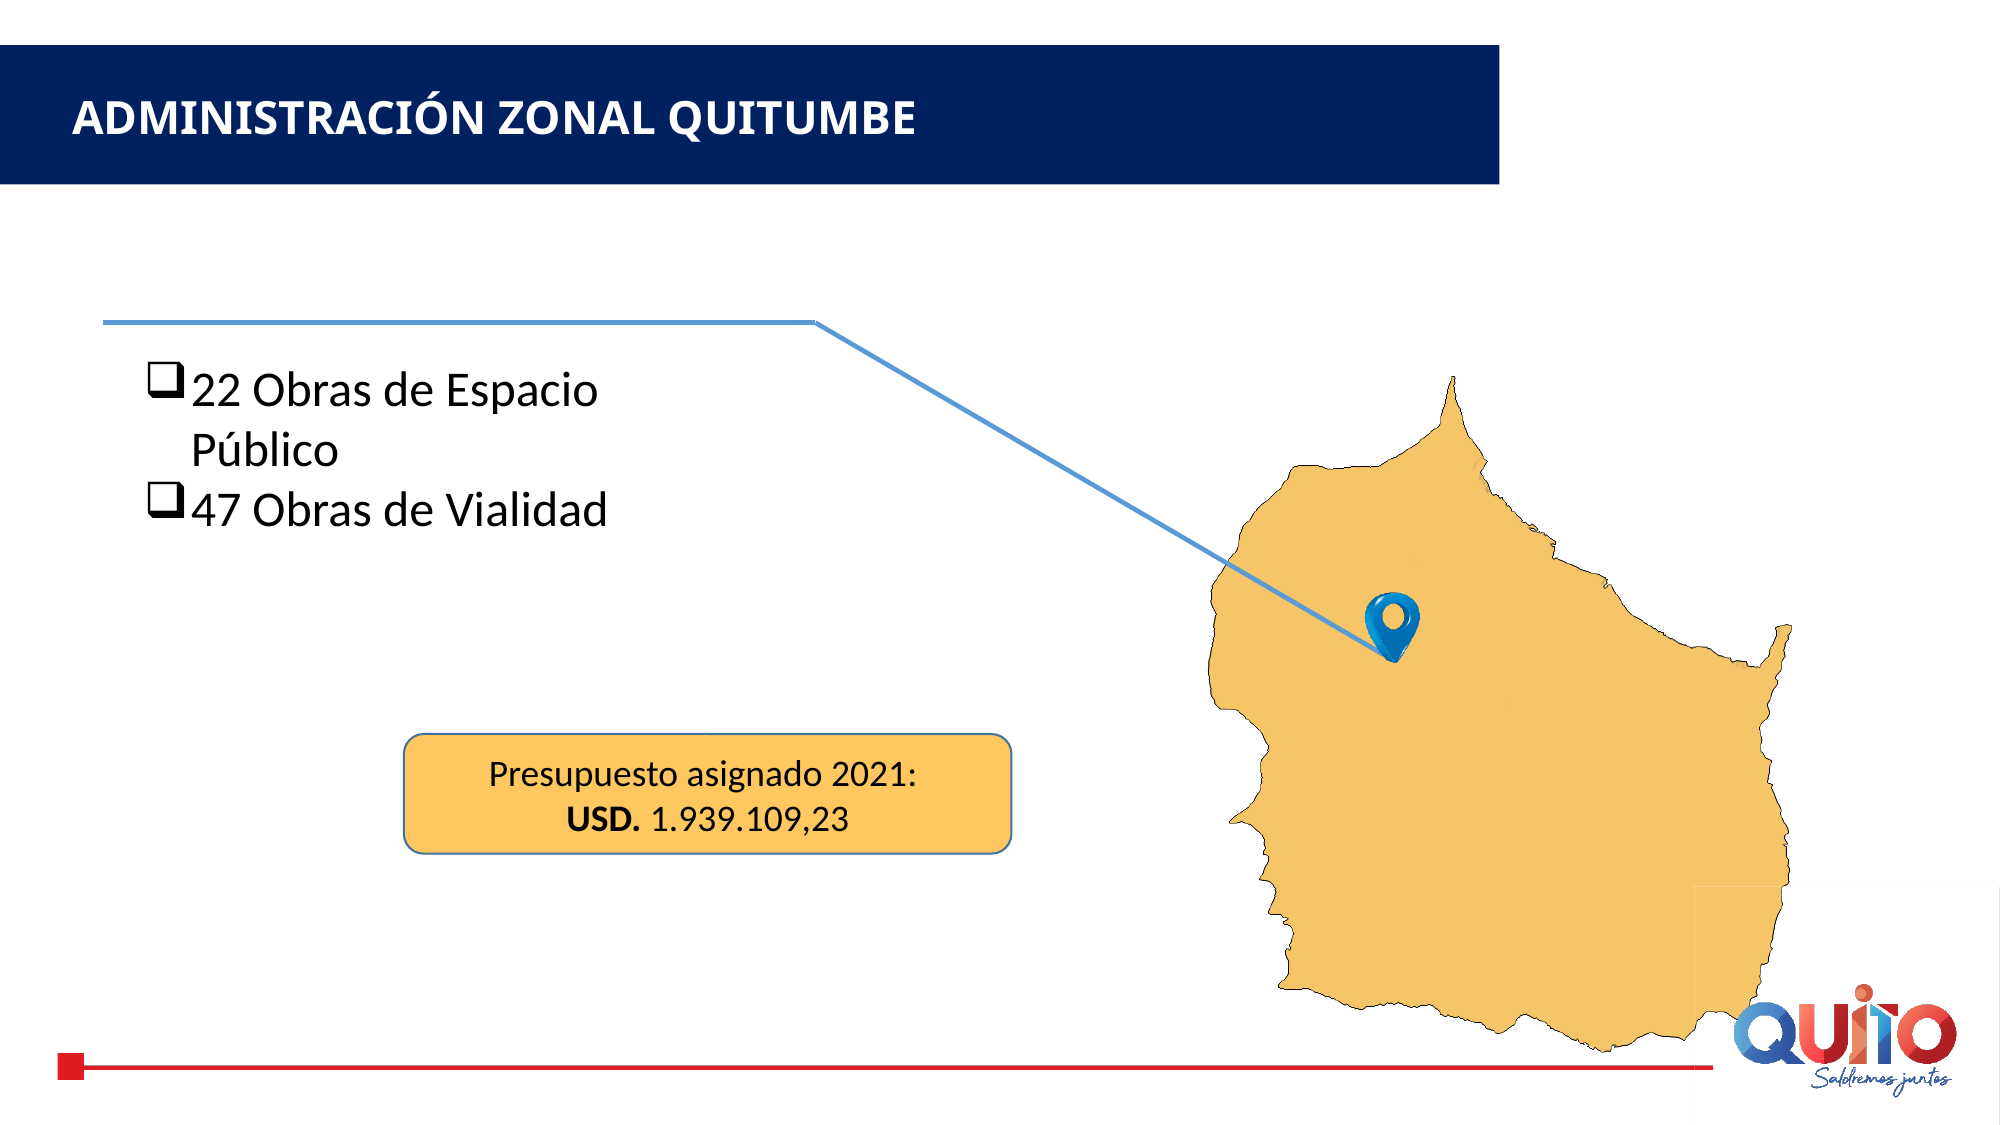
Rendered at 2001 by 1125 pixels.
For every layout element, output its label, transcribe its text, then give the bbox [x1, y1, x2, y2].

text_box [102, 322, 1384, 655]
title ADMINISTRACIÓN ZONAL QUITUMBE [57, 54, 1353, 185]
picture [57, 376, 2000, 1125]
text_box [0, 44, 1500, 185]
text_box Presupuesto asignado 2021: USD. 1.939.109,23 [402, 732, 1013, 855]
